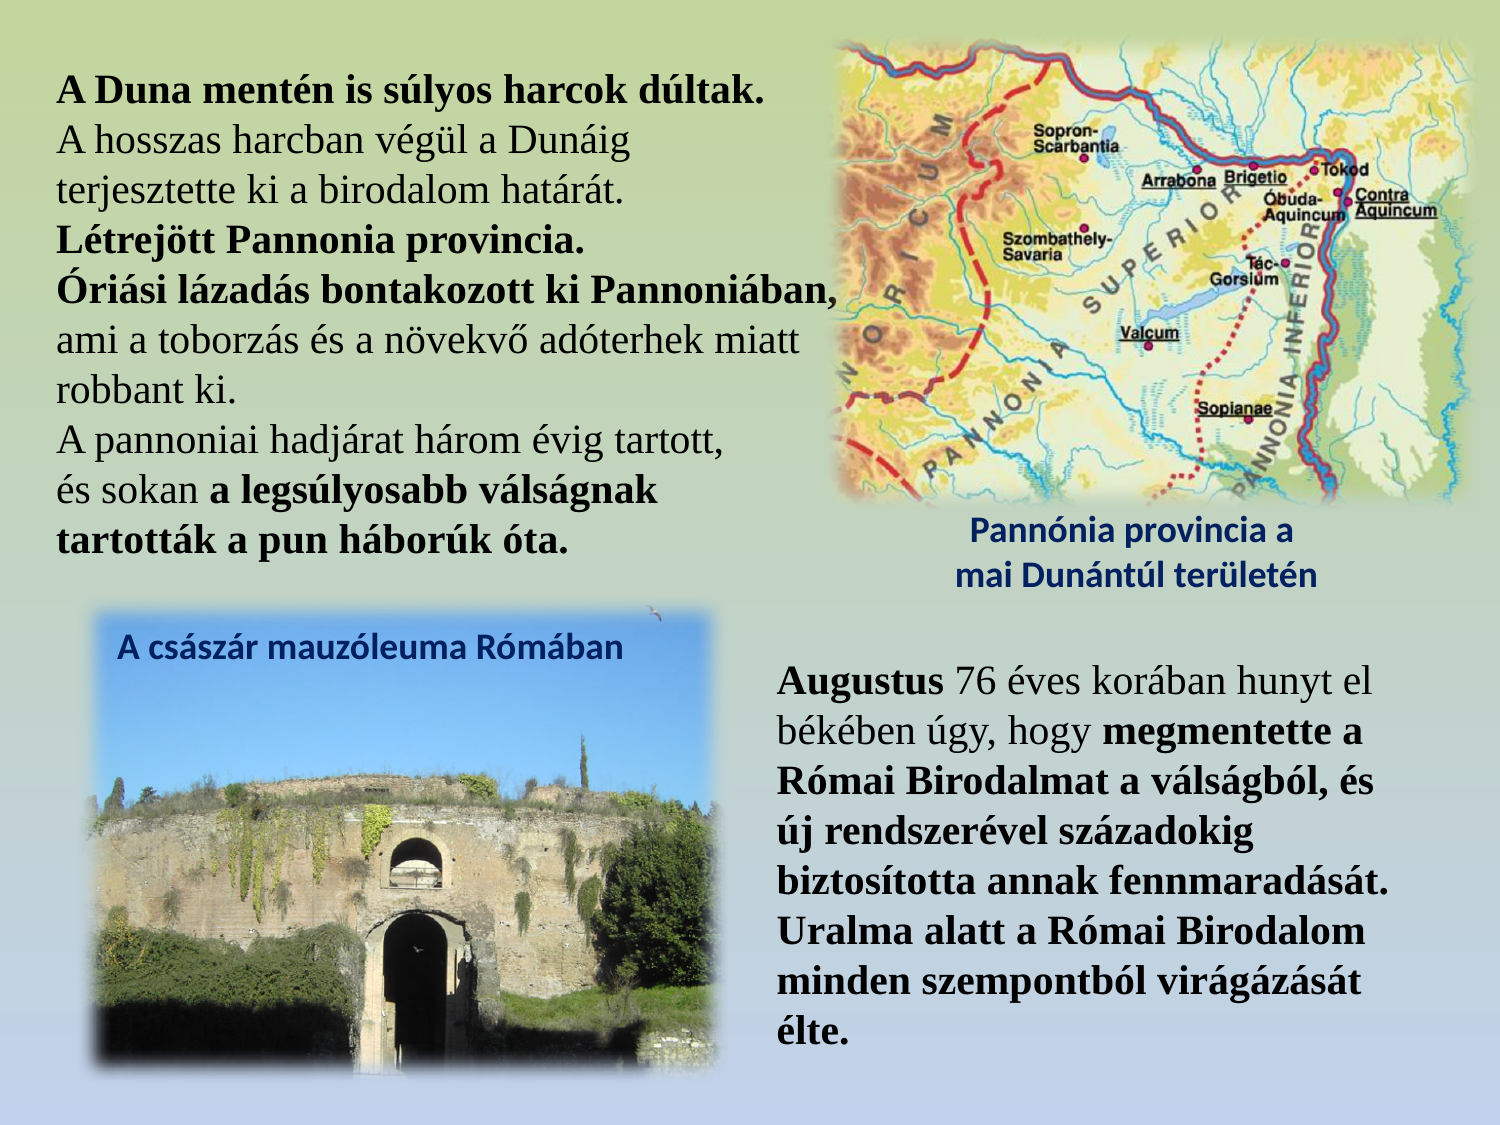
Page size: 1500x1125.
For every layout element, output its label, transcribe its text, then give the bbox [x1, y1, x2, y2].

picture [823, 30, 1483, 513]
picture [76, 593, 730, 1084]
text_box Augustus 76 éves korában hunyt el békében úgy, hogy megmentette a Római Birodalmat a válságból, és új rendszerével századokig biztosította annak fennmaradását. Uralma alatt a Római Birodalom minden szempontból virágázását élte. [761, 645, 1424, 1060]
text_box Pannónia provincia a mai Dunántúl területén [939, 522, 1334, 603]
text_box A Duna mentén is súlyos harcok dúltak. A hosszas harcban végül a Dunáig terjesztette ki a birodalom határát. Létrejött Pannonia provincia. Óriási lázadás bontakozott ki Pannoniában, ami a toborzás és a növekvő adóterhek miatt robbant ki. A pannoniai hadjárat három évig tartott, és sokan a legsúlyosabb válságnak tartották a pun háborúk óta. [41, 54, 939, 570]
